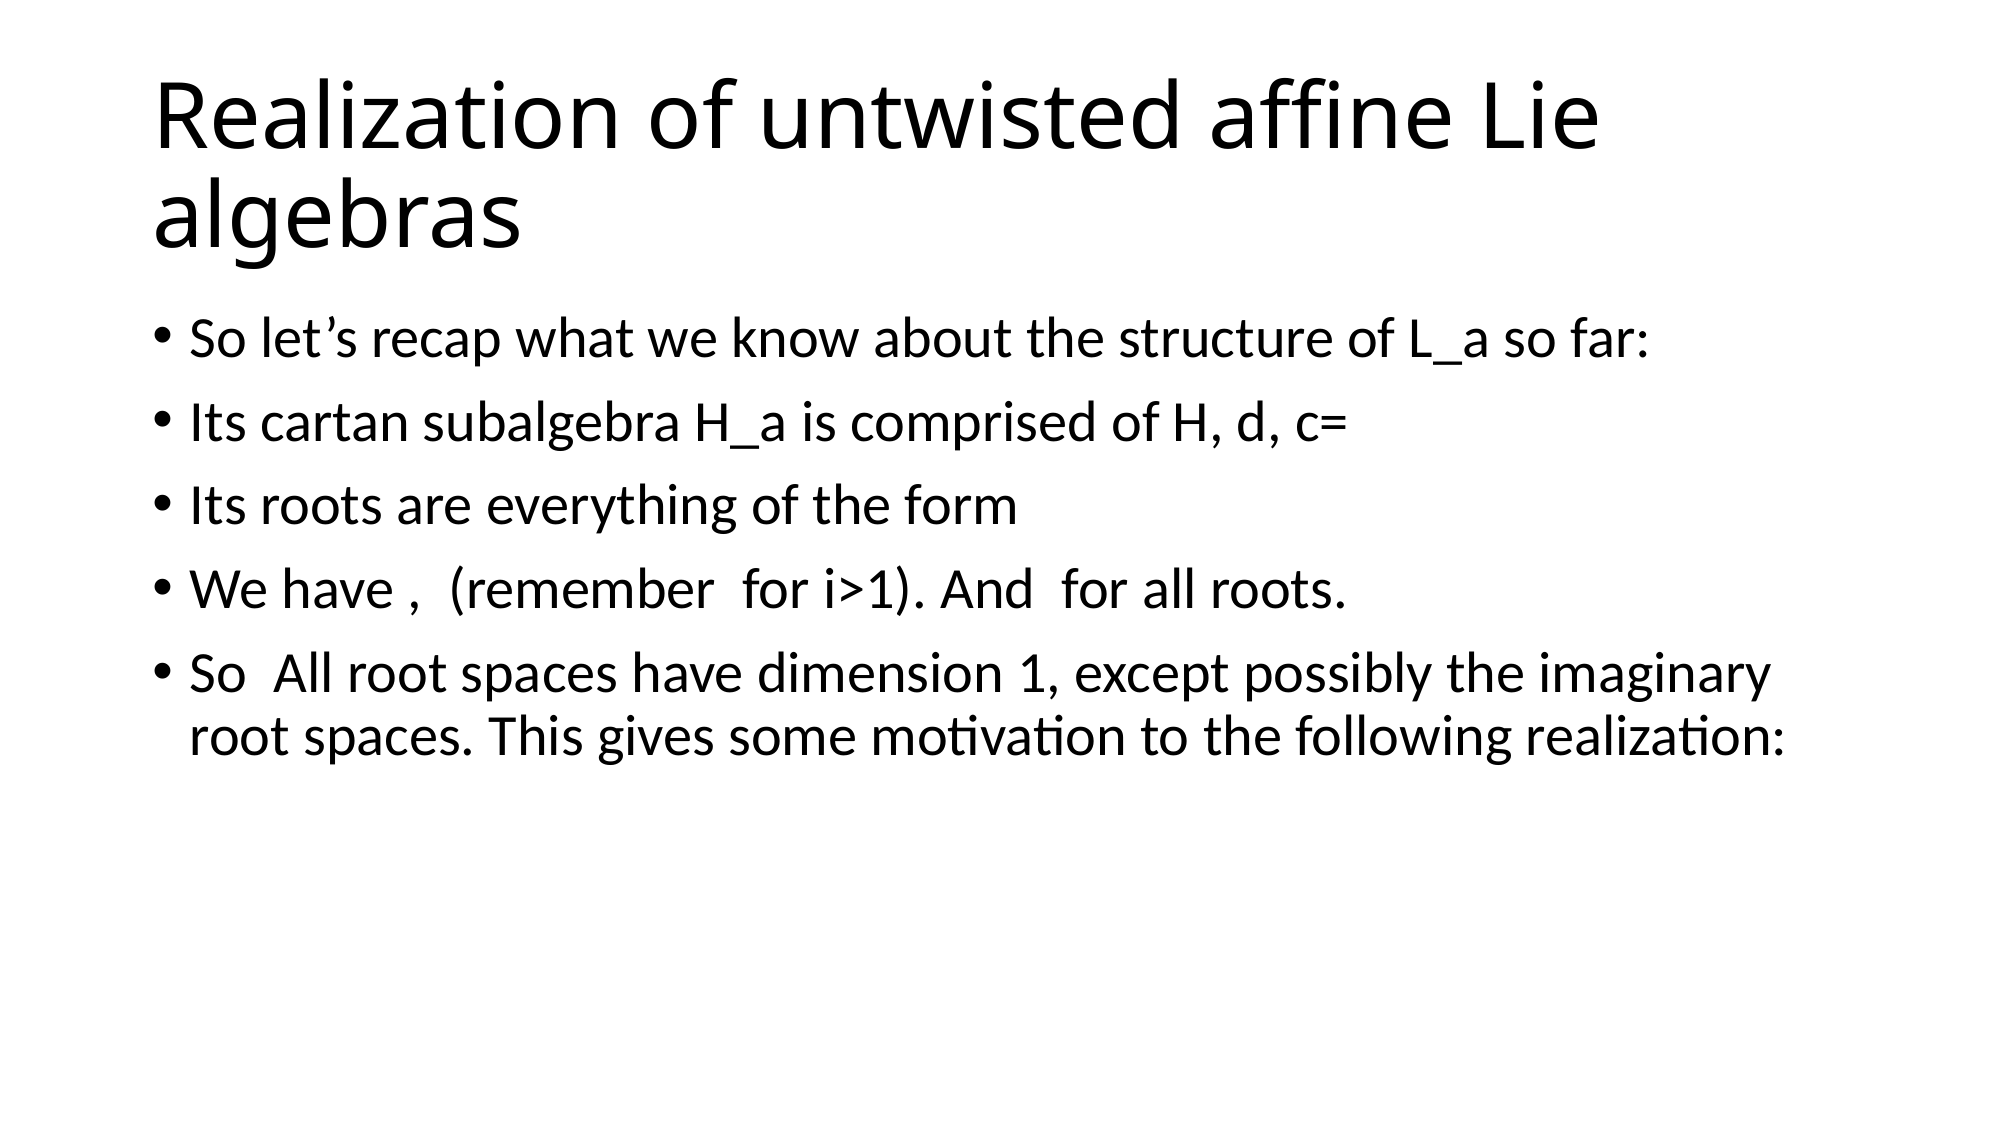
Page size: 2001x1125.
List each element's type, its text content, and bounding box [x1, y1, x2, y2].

title Realization of untwisted affine Lie algebras [137, 59, 1863, 278]
